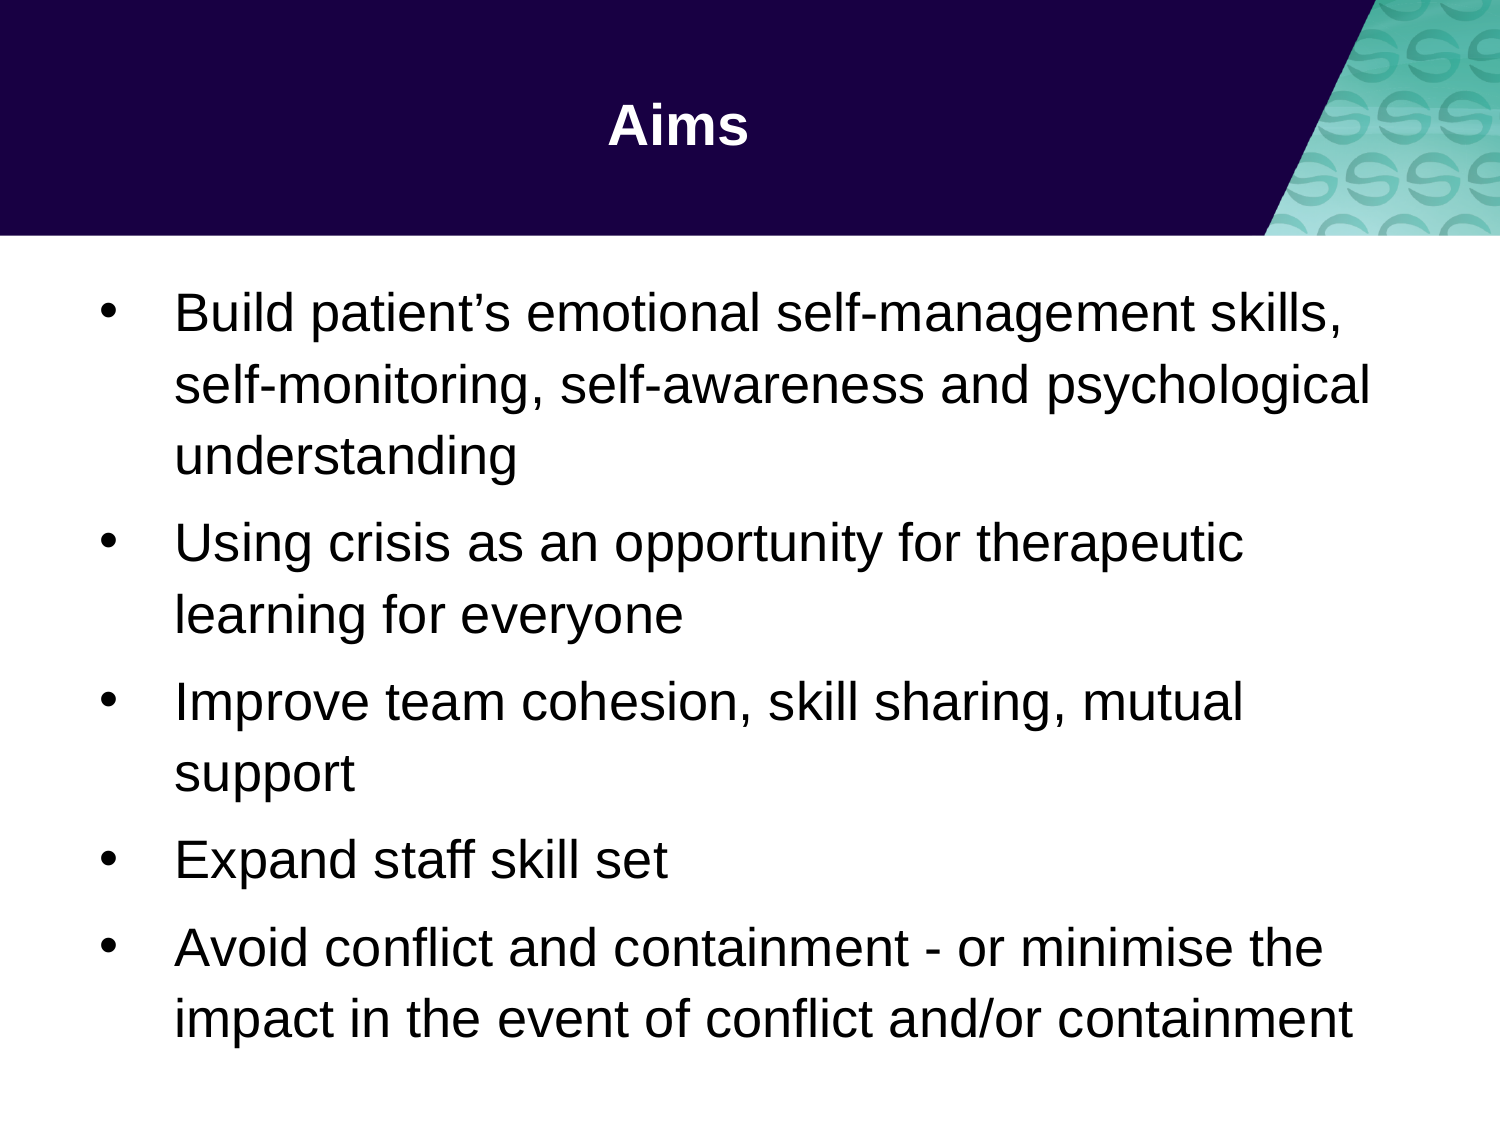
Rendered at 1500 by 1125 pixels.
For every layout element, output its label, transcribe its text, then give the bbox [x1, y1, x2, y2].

title Aims [88, 75, 1270, 183]
list Build patient’s emotional self-management skills, self-monitoring, self-awareness and psychological understanding Using crisis as an opportunity for therapeutic learning for everyone Improve team cohesion, skill sharing, mutual support Expand staff skill set Avoid conflict and containment - or minimise the impact in the event of conflict and/or containment [88, 265, 1441, 1062]
picture [0, 0, 1500, 1125]
